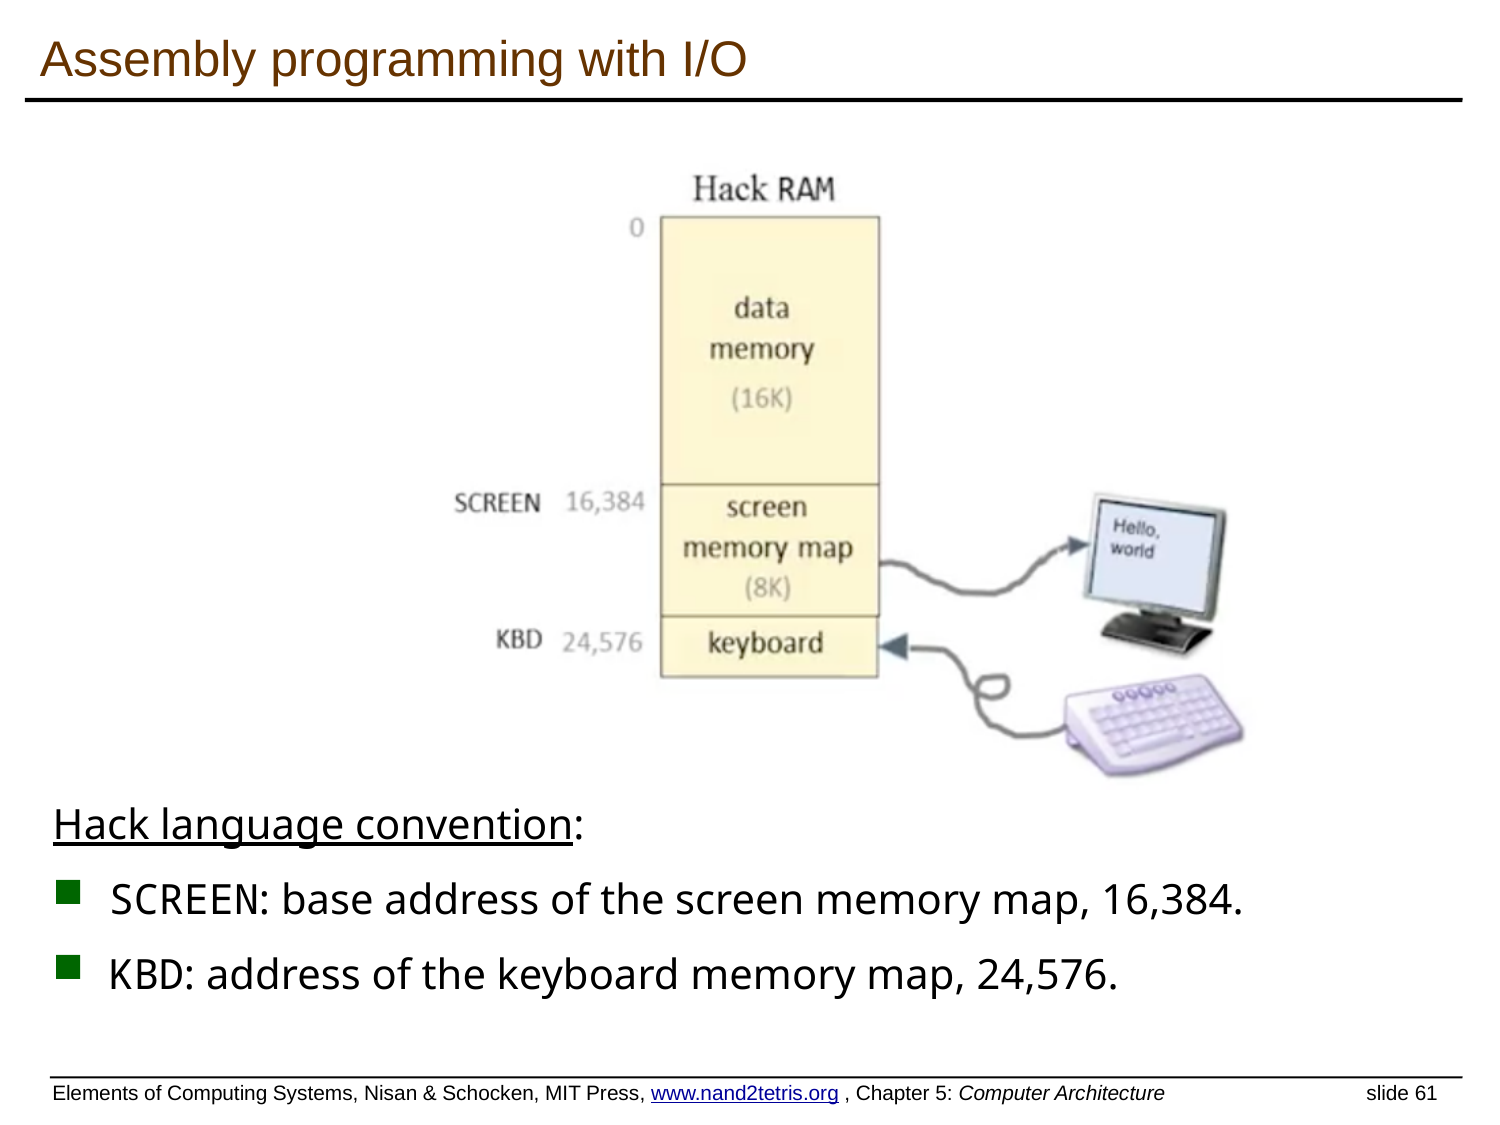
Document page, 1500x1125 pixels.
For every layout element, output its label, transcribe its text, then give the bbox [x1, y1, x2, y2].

picture [424, 162, 1285, 791]
list Hack language convention: SCREEN: base address of the screen memory map, 16,384. KBD: address of the keyboard memory map, 24,576. [37, 789, 1450, 1050]
title Assembly programming with I/O [24, 12, 1463, 100]
